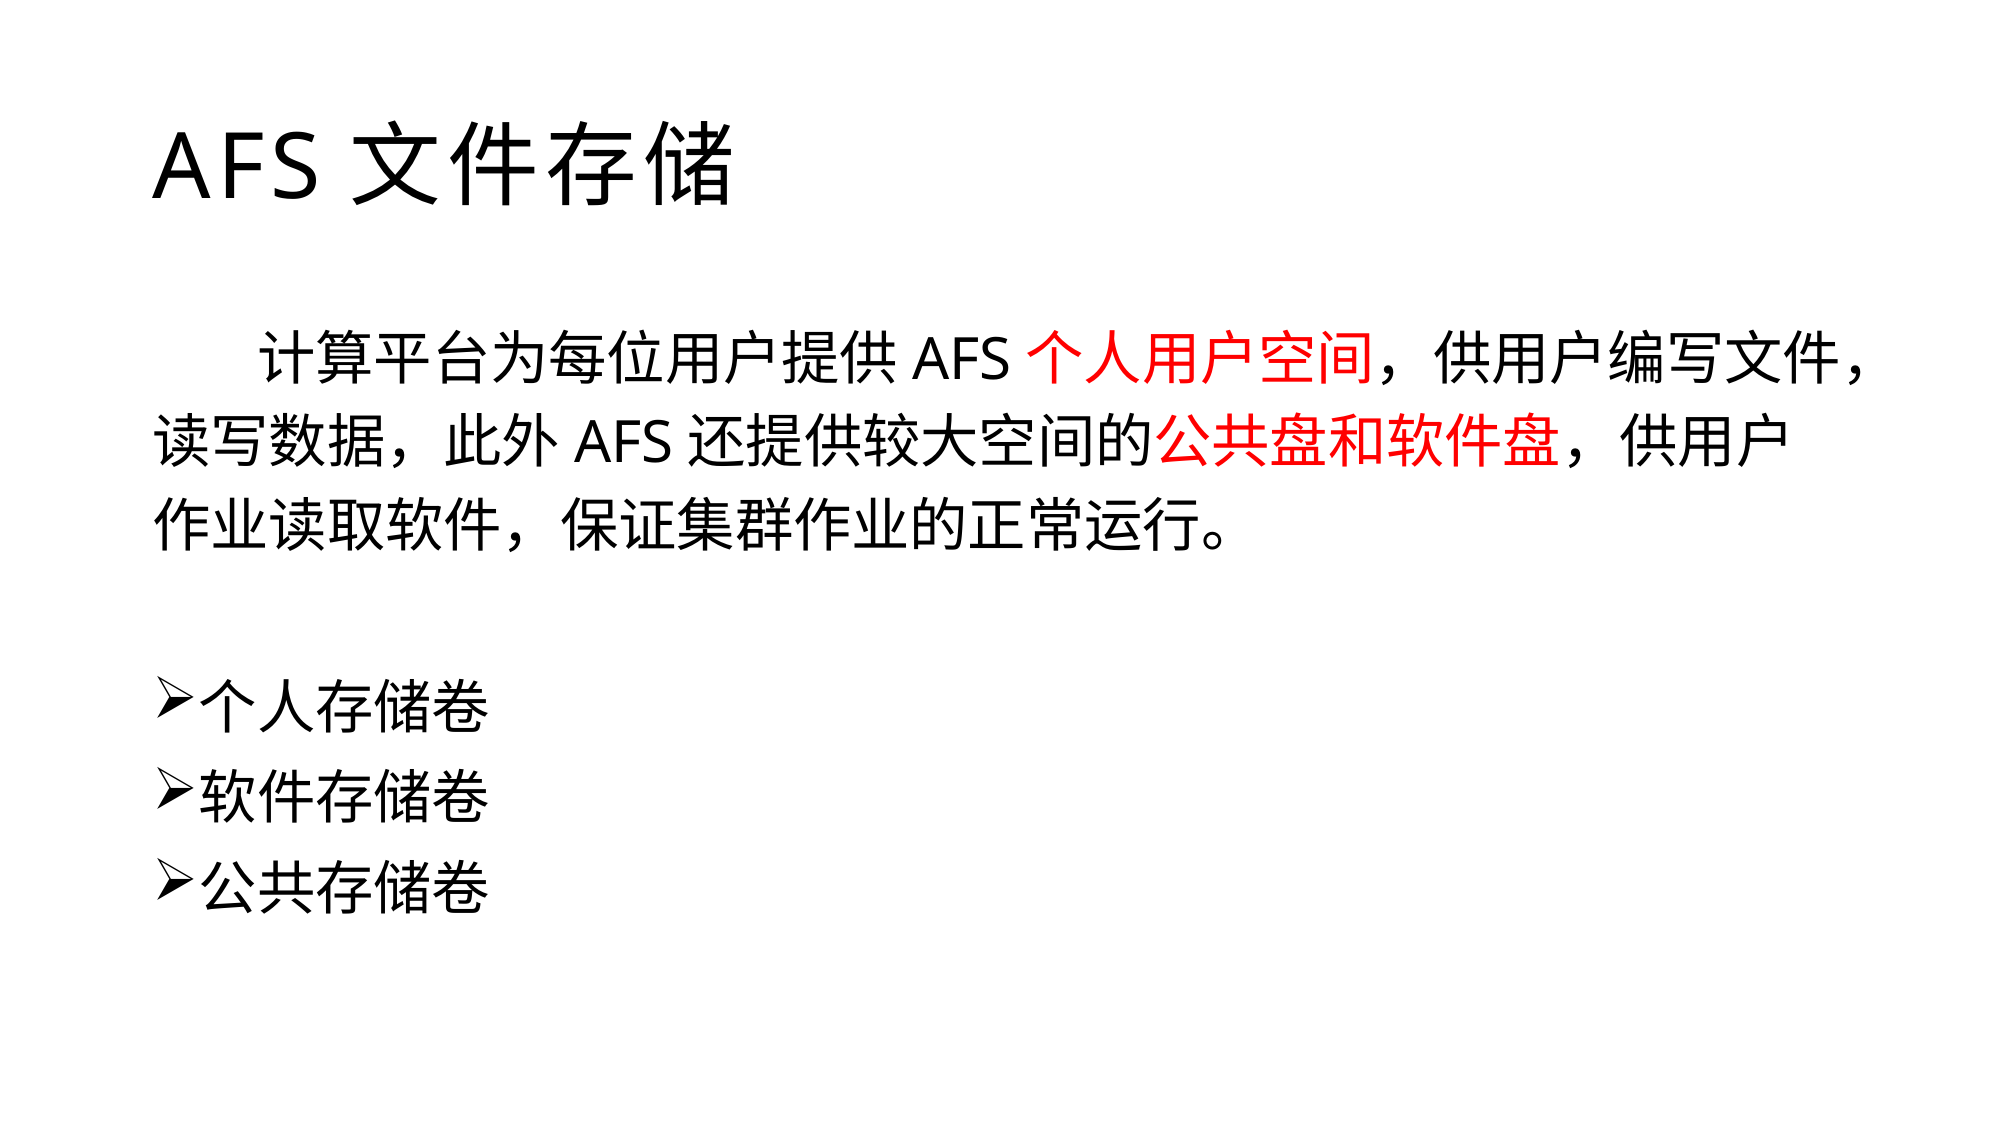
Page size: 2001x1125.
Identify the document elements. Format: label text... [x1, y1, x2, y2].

list 计算平台为每位用户提供AFS个人用户空间，供用户编写文件，读写数据，此外AFS还提供较大空间的公共盘和软件盘，供用户作业读取软件，保证集群作业的正常运行。 个人存储卷 软件存储卷 公共存储卷 [137, 299, 1863, 1014]
title AFS文件存储 [137, 59, 1863, 278]
